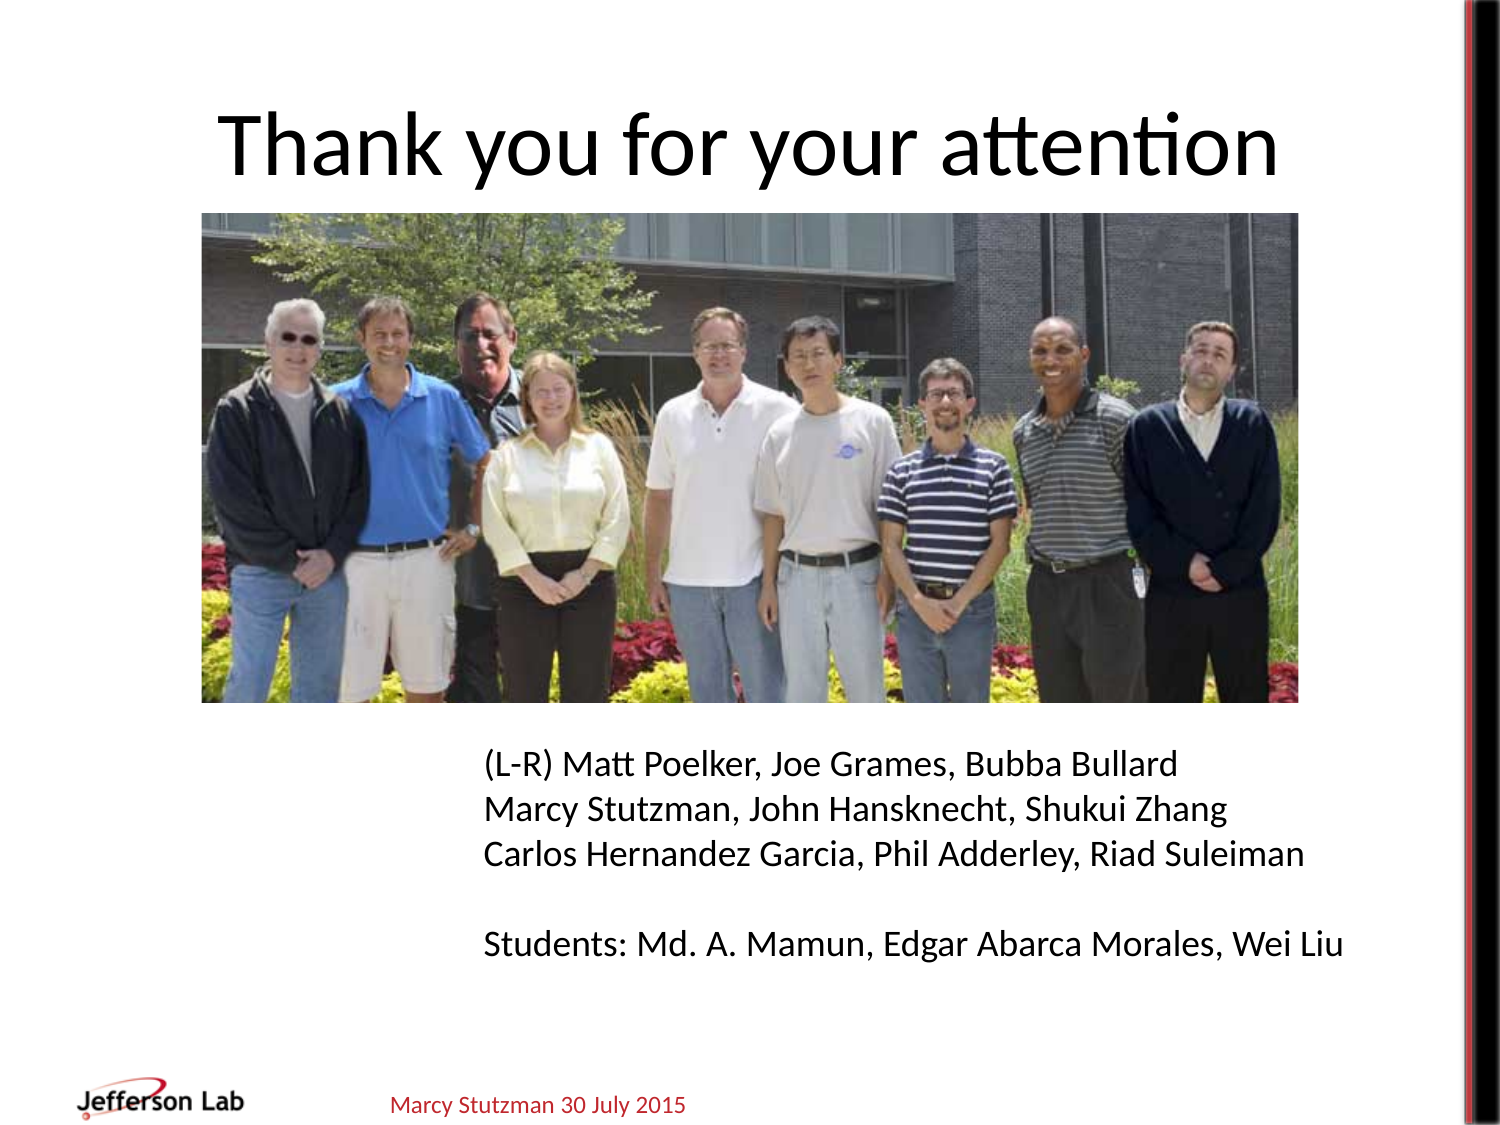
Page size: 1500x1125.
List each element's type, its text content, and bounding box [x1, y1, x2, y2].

picture [201, 213, 1299, 703]
title Thank you for your attention [75, 45, 1425, 233]
picture [75, 1071, 252, 1122]
text_box (L-R) Matt Poelker, Joe Grames, Bubba Bullard Marcy Stutzman, John Hansknecht, Shukui Zhang Carlos Hernandez Garcia, Phil Adderley, Riad Suleiman Students: Md. A. Mamun, Edgar Abarca Morales, Wei Liu [468, 731, 1360, 972]
